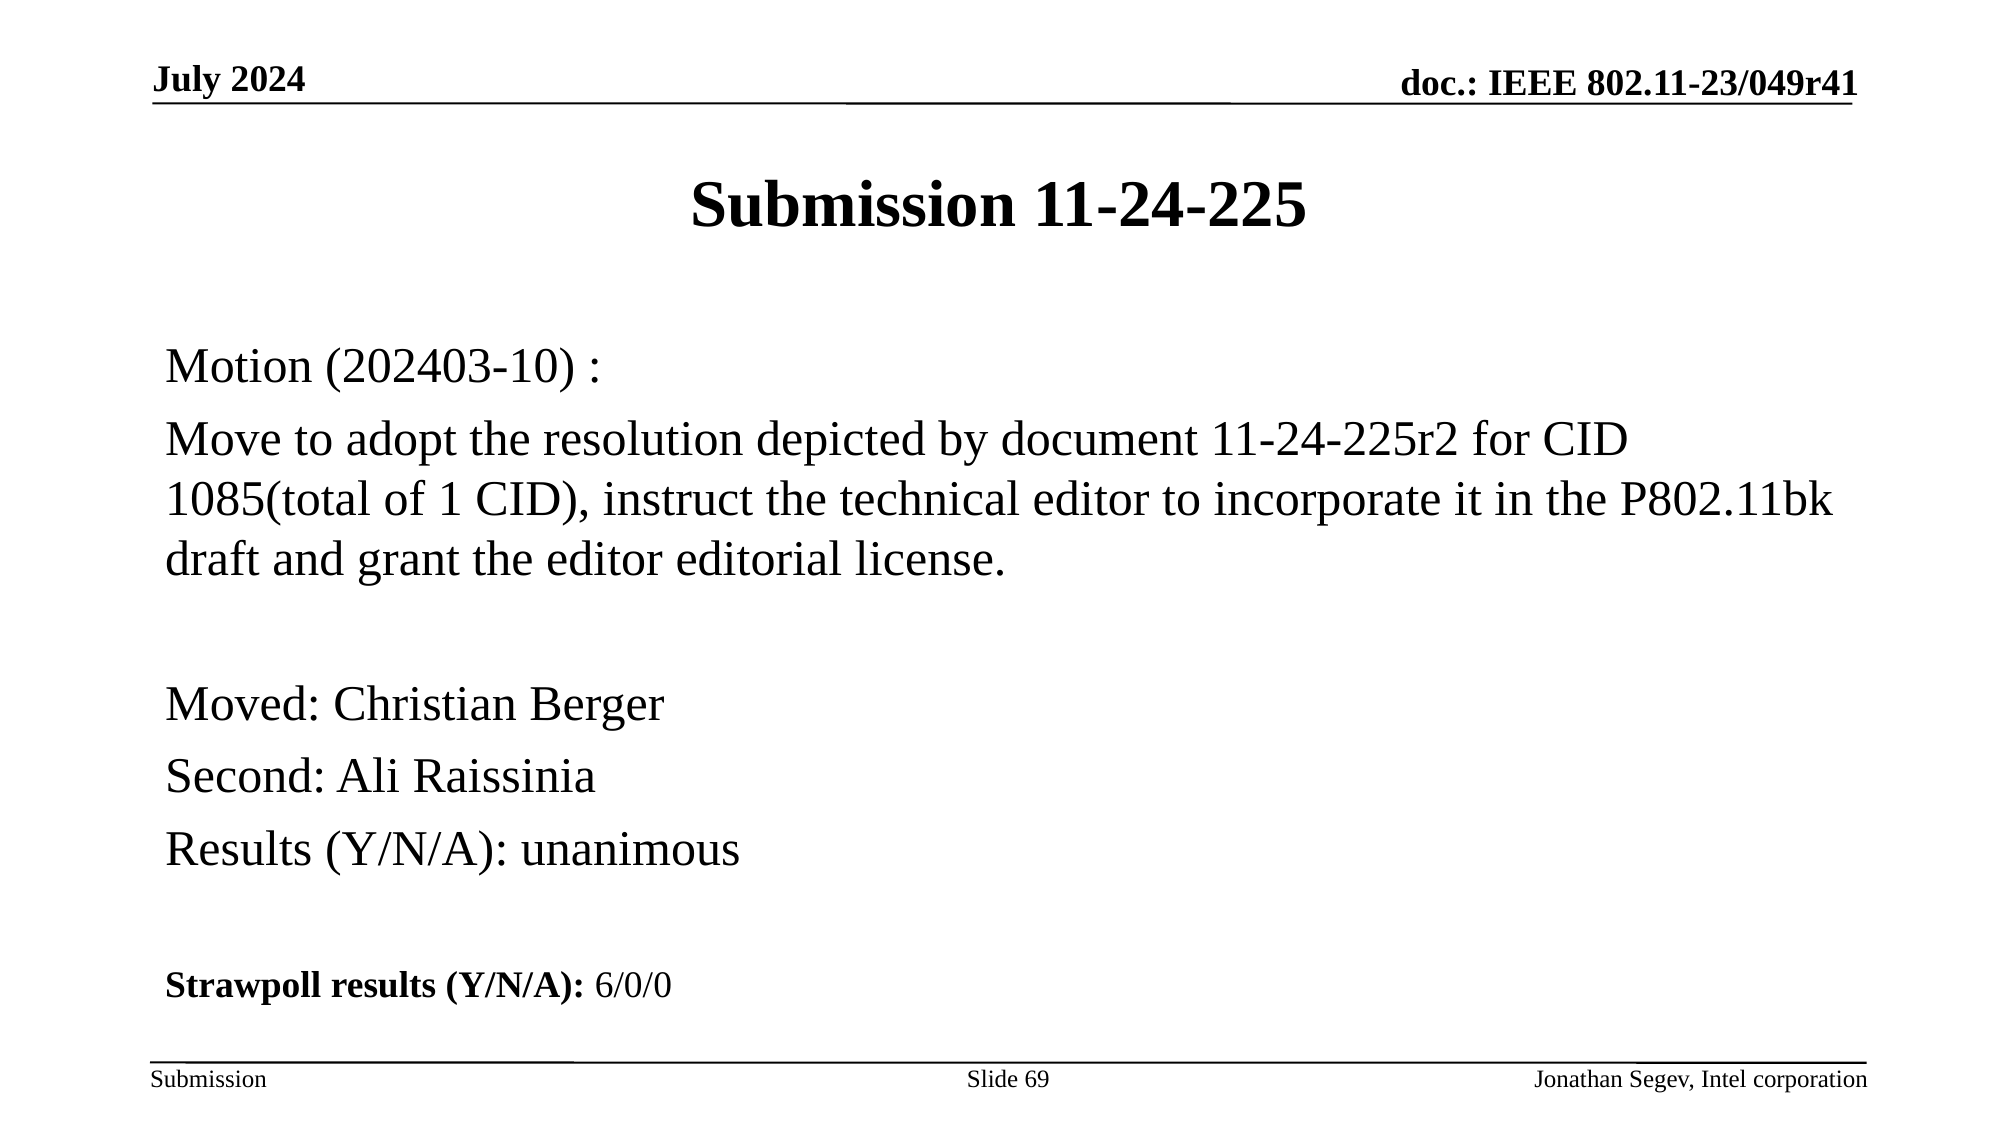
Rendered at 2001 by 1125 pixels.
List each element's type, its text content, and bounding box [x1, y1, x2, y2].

footer Jonathan Segev, Intel corporation [1171, 1061, 1869, 1093]
list Motion (202403-10) : Move to adopt the resolution depicted by document 11-24-225r2 for CID 1085(total of 1 CID), instruct the technical editor to incorporate it in the P802.11bk draft and grant the editor editorial license. Moved: Christian Berger Second: Ali Raissinia Results (Y/N/A): unanimous Strawpoll results (Y/N/A): 6/0/0 [149, 324, 1850, 1000]
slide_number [152, 54, 563, 100]
title Submission 11-24-225 [149, 112, 1850, 288]
slide_number Slide 69 [950, 1061, 1067, 1123]
